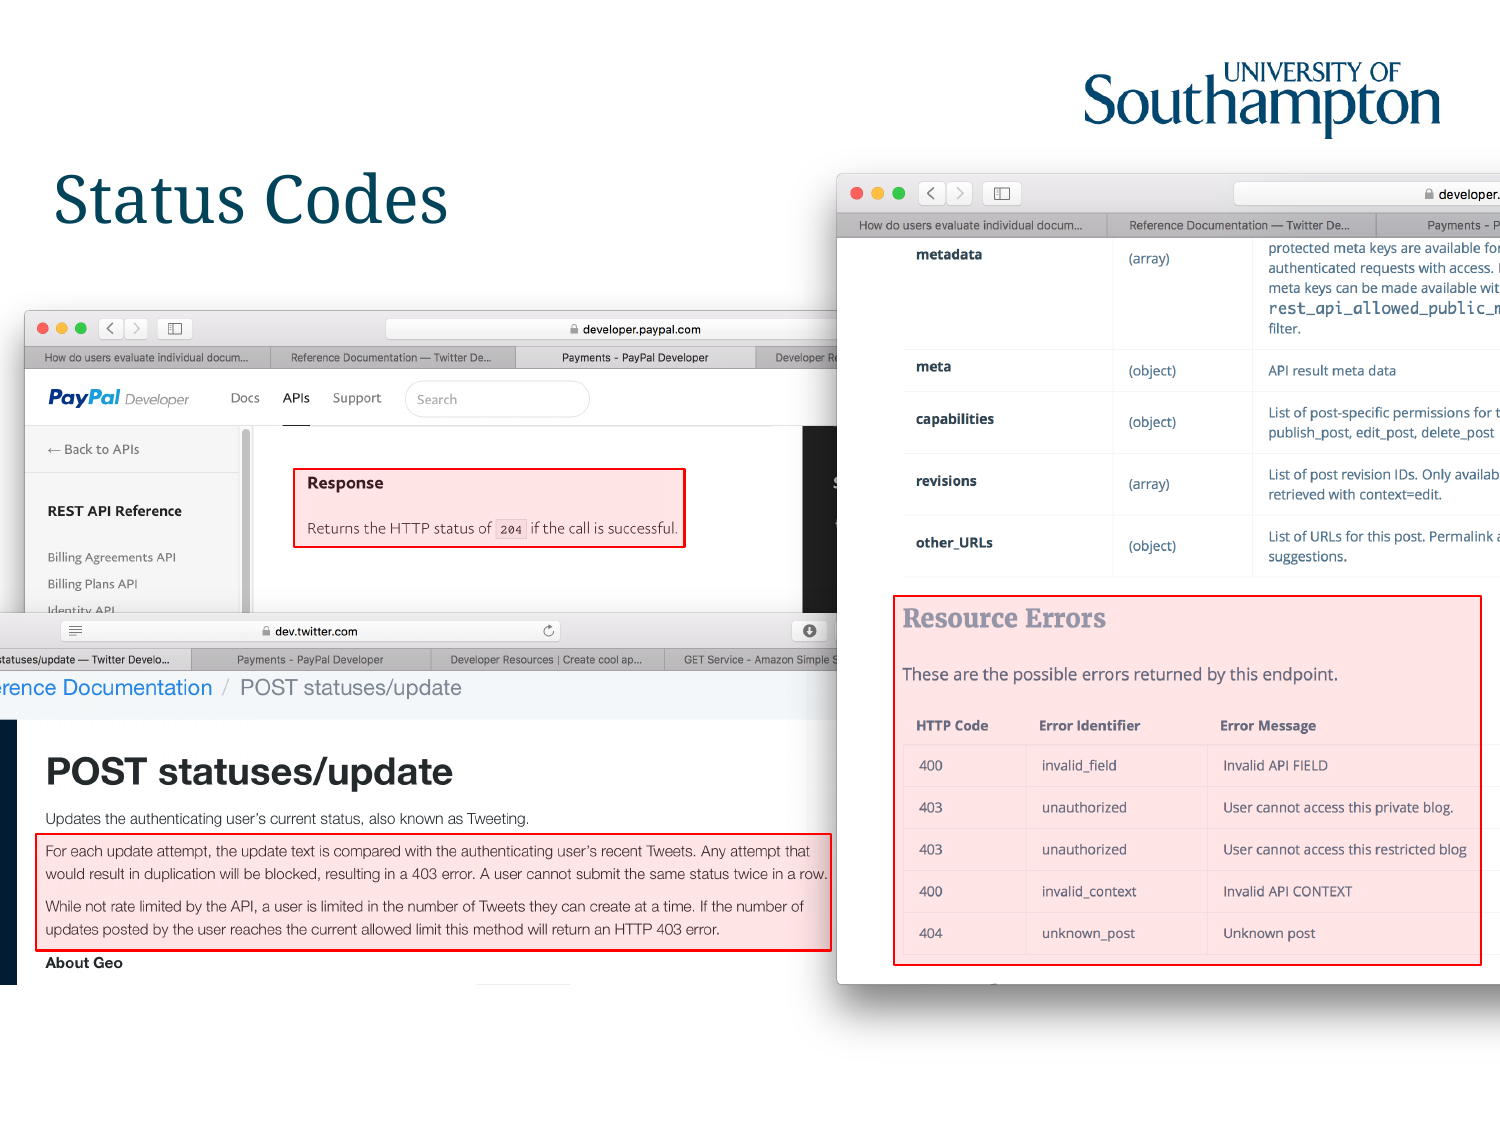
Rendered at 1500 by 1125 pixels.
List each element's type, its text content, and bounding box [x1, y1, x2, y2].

picture [0, 279, 778, 985]
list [778, 140, 1500, 1068]
picture [1085, 62, 1440, 139]
title Status Codes [52, 148, 773, 256]
